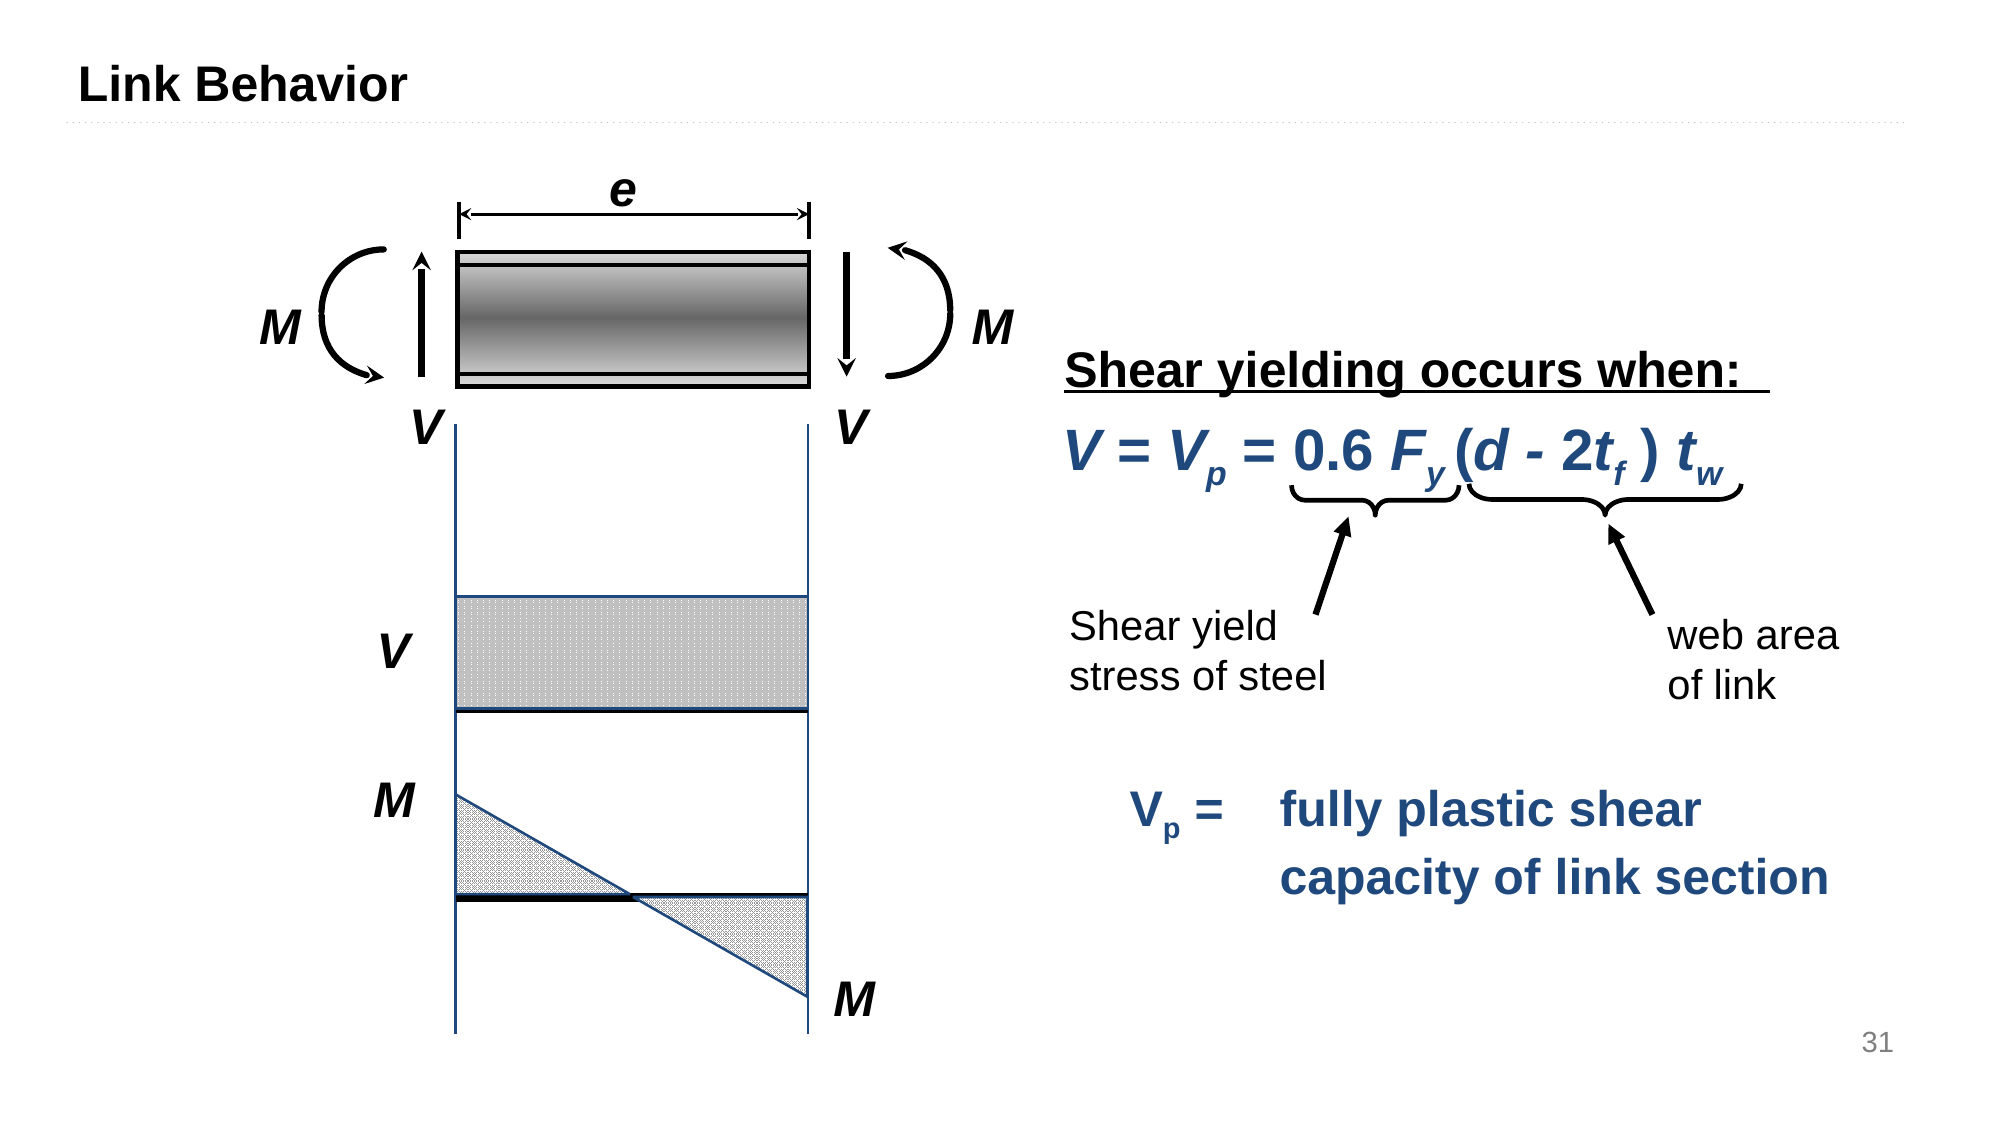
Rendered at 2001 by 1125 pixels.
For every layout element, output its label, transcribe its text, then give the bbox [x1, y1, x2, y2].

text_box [243, 148, 1029, 462]
text_box [1587, 500, 1623, 516]
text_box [455, 794, 809, 997]
text_box [461, 596, 803, 709]
text_box [1303, 500, 1448, 516]
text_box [1315, 516, 1349, 615]
list Link Behavior [62, 44, 1906, 111]
text_box M [343, 759, 444, 835]
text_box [321, 249, 385, 378]
text_box Shear yield stress of steel [1054, 591, 1403, 707]
text_box Vp = fully plastic shear capacity of link section [1114, 768, 1867, 912]
text_box web area of link [1652, 600, 1894, 716]
slide_number 31 [1442, 1010, 1910, 1071]
text_box V [343, 610, 444, 686]
text_box V = Vp = 0.6 Fy (d - 2tf ) tw [1047, 404, 1812, 500]
text_box M [811, 959, 905, 1035]
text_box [1608, 523, 1653, 615]
text_box Shear yielding occurs when: [1049, 329, 1908, 405]
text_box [887, 247, 951, 377]
